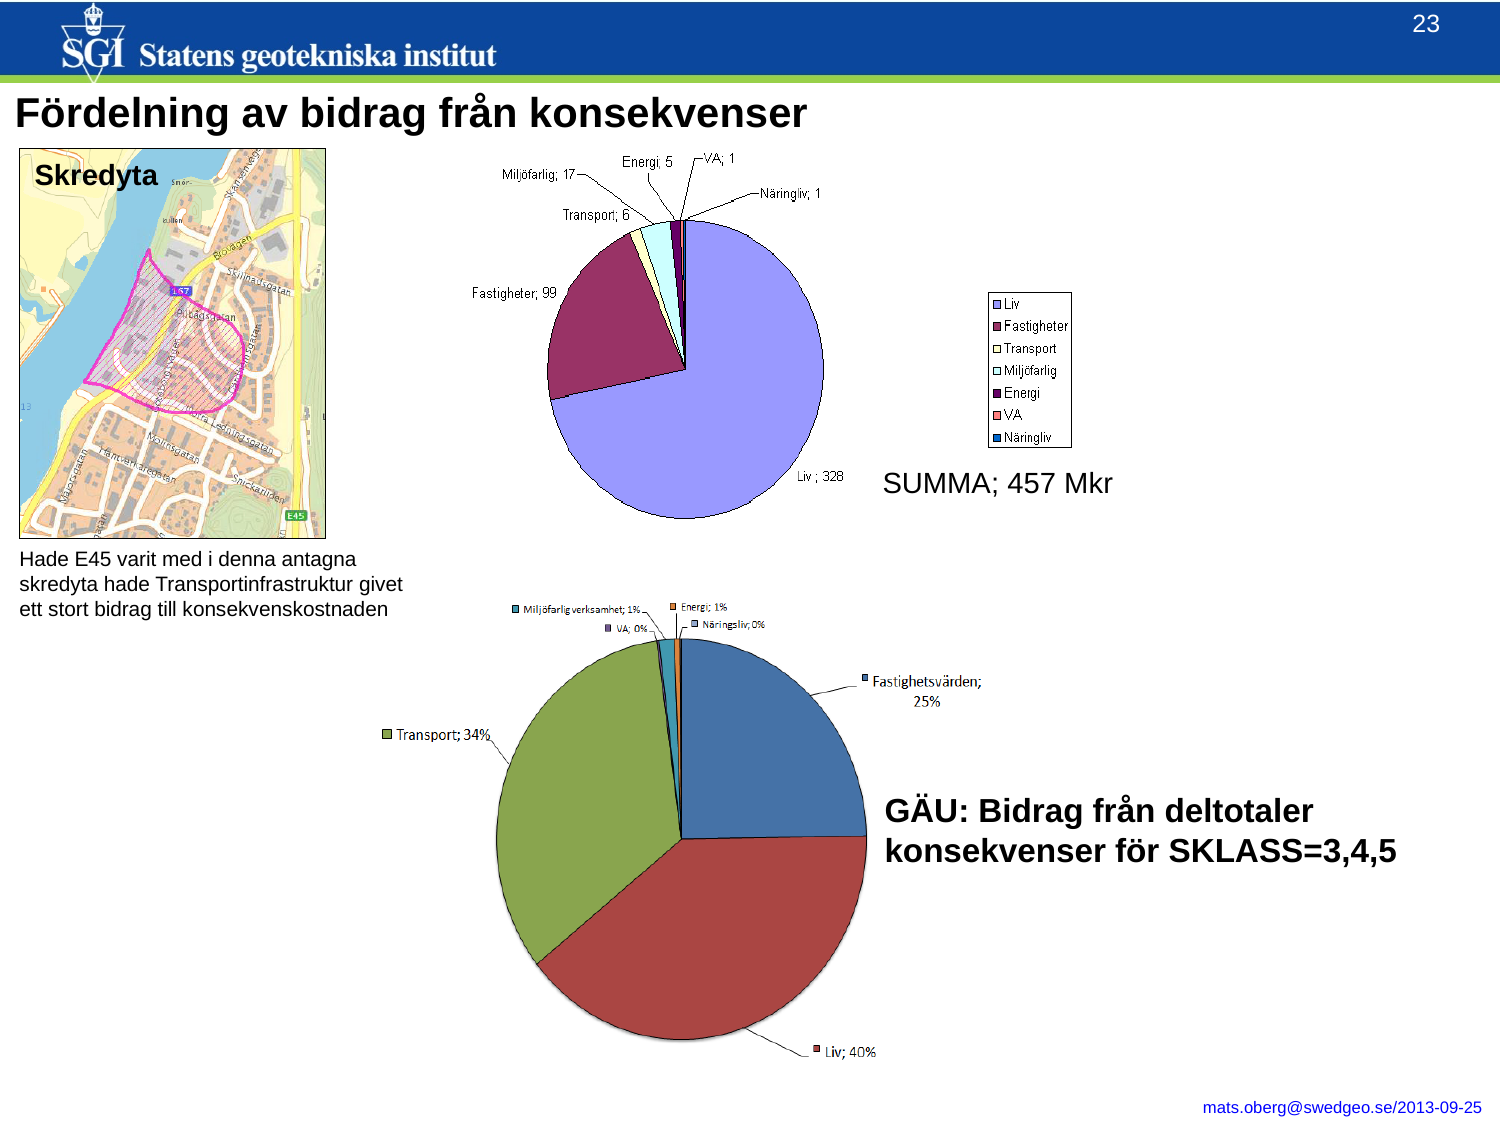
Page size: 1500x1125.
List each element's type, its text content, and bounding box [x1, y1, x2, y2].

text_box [19, 148, 325, 539]
picture [382, 148, 1076, 539]
picture [0, 0, 1500, 83]
text_box SUMMA; 457 Mkr [1081, 456, 1129, 507]
text_box GÄU: Bidrag från deltotaler konsekvenser för SKLASS=3,4,5 [995, 782, 1437, 877]
text_box Fördelning av bidrag från konsekvenser [0, 78, 1132, 144]
text_box Hade E45 varit med i denna antagna skredyta hade Transportinfrastruktur givet ett stort bidrag till konsekvenskostnaden [4, 537, 423, 628]
picture [335, 597, 991, 1063]
